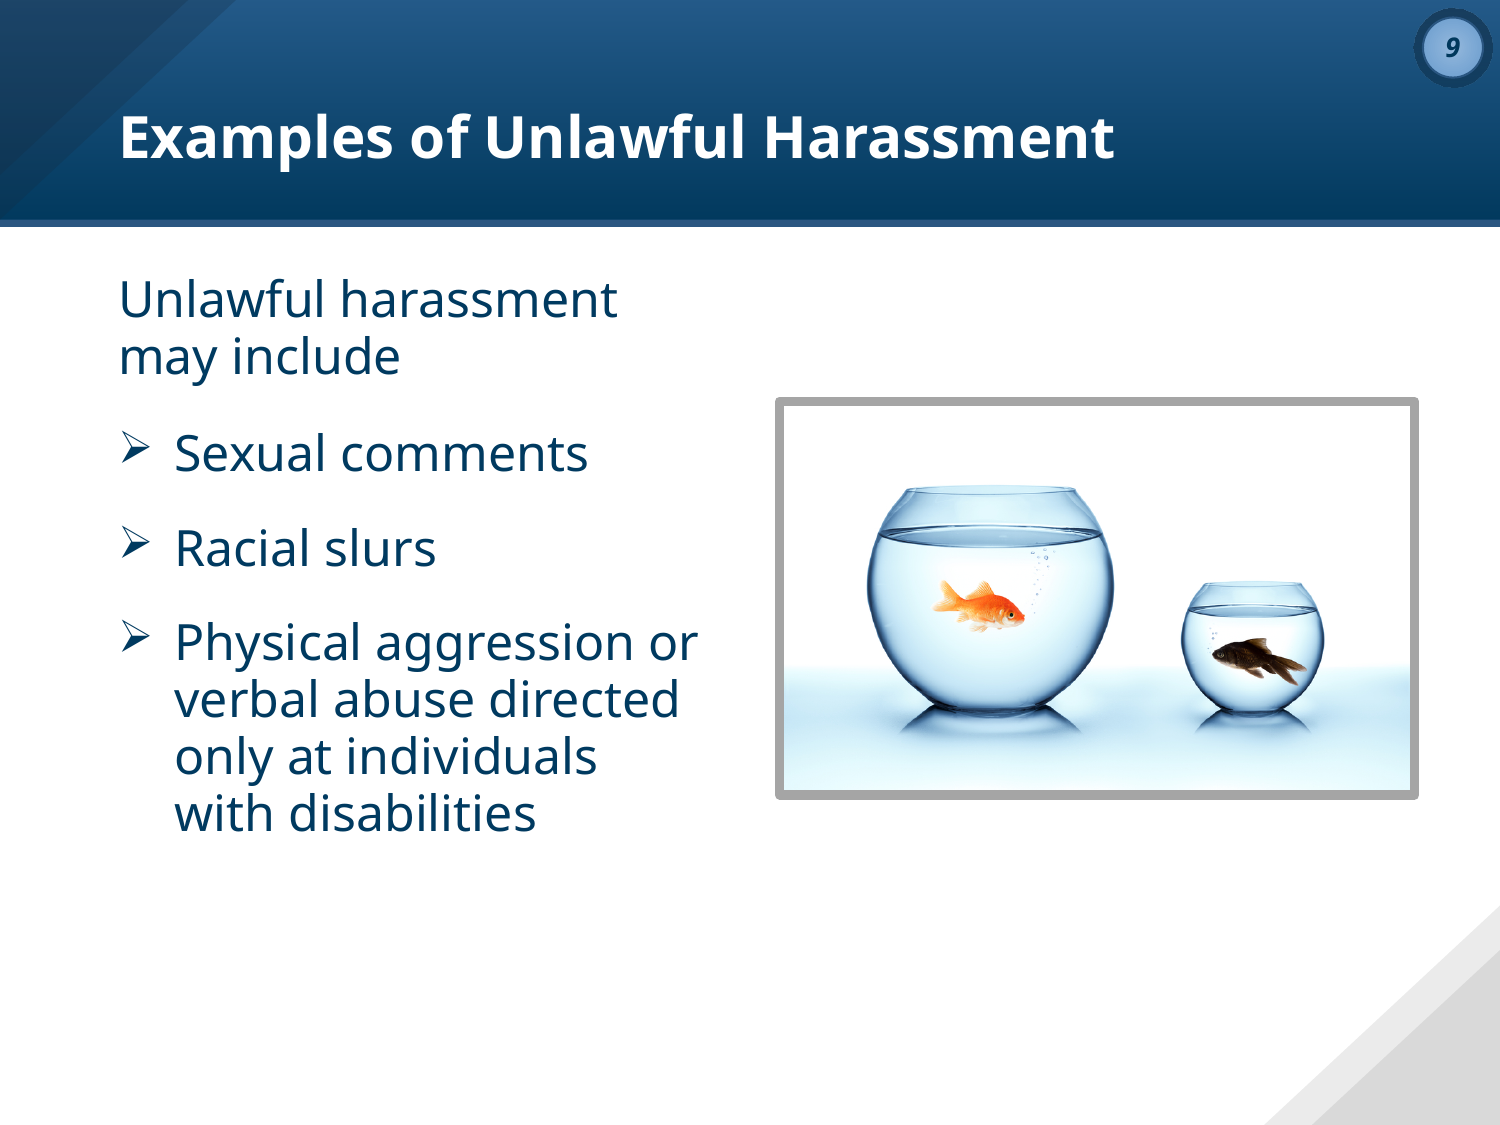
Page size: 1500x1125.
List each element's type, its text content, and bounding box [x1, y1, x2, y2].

list Sexual comments Racial slurs Physical aggression or verbal abuse directed only at individuals with disabilities [103, 418, 716, 791]
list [784, 405, 1410, 791]
list Unlawful harassment may include [103, 264, 741, 374]
title Examples of Unlawful Harassment [103, 59, 1397, 220]
